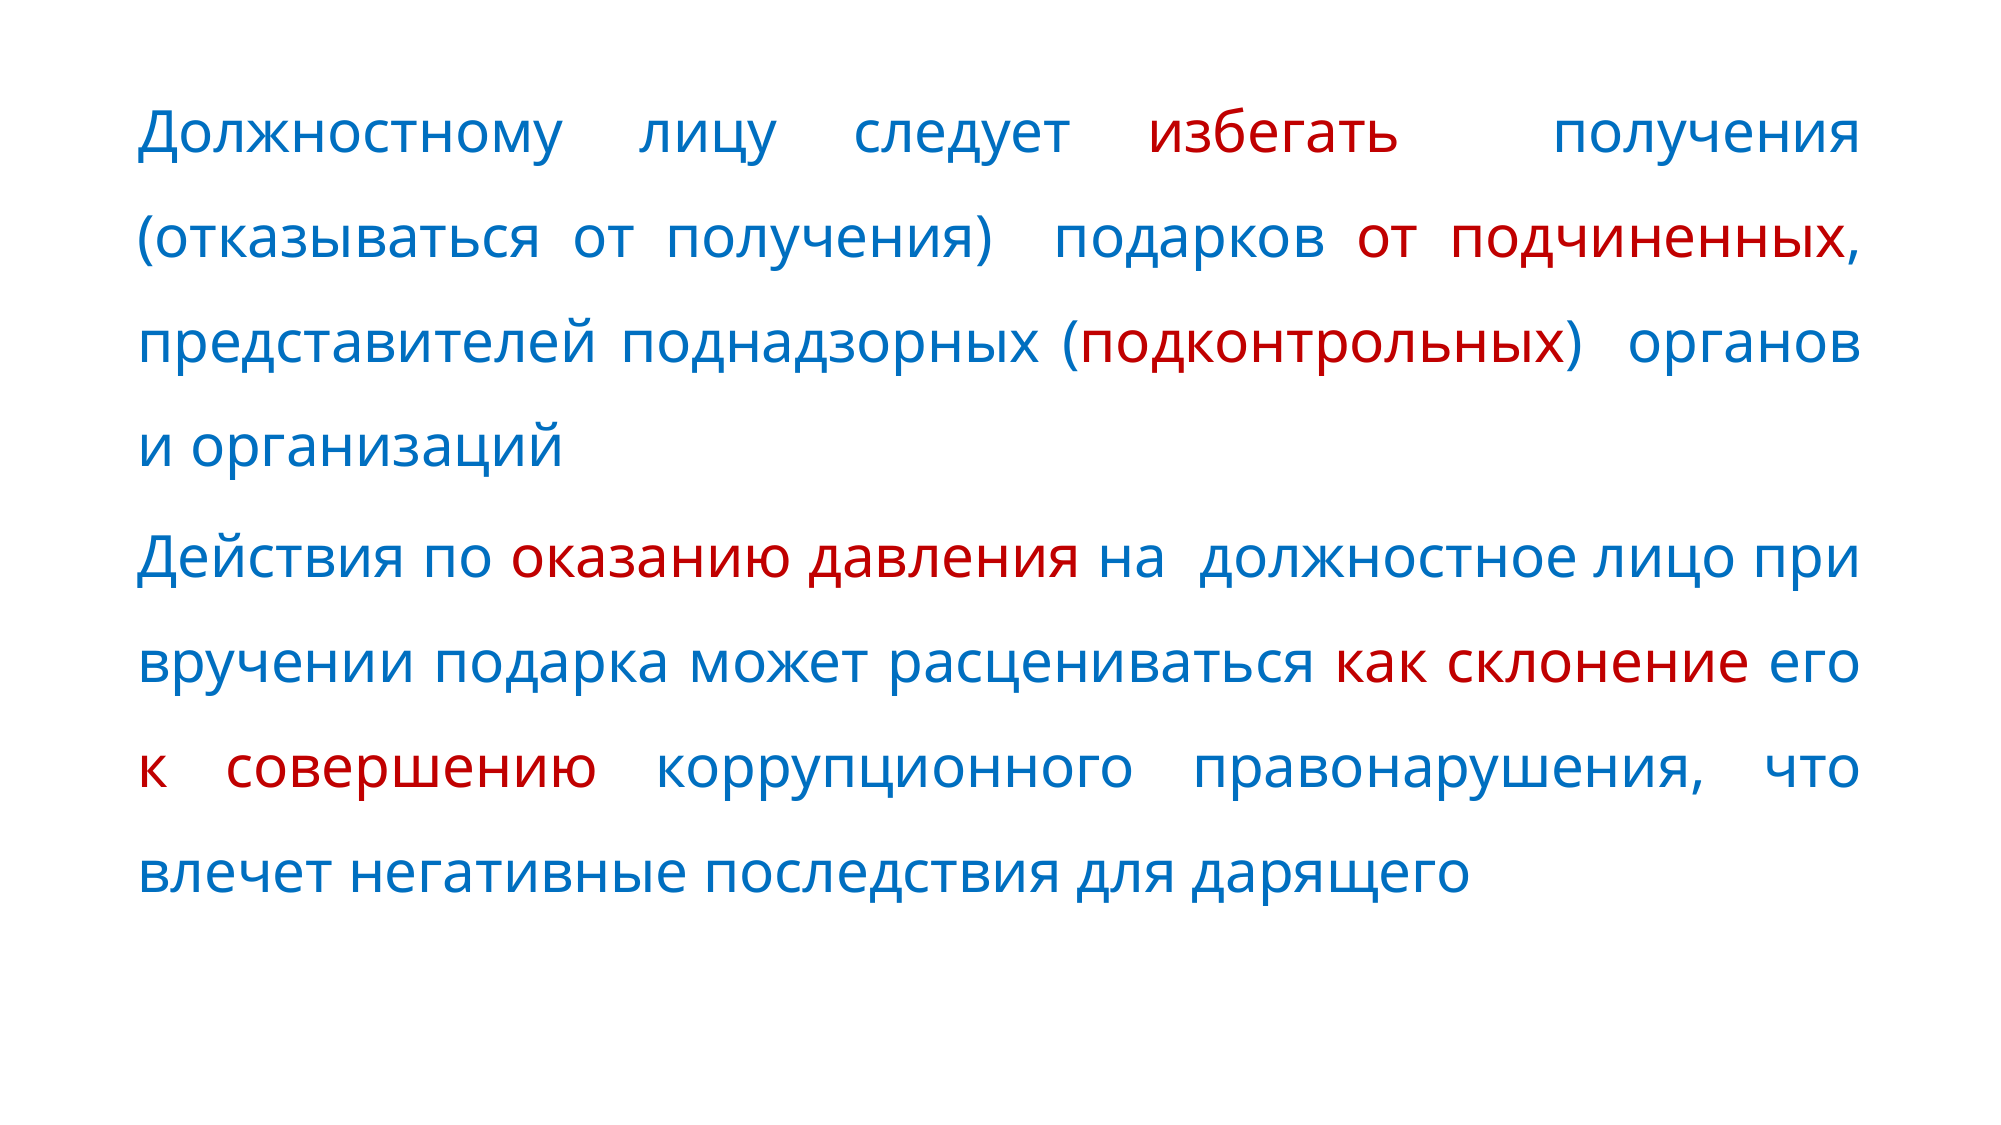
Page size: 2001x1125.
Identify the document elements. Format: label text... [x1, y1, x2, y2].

title Должностному лицу следует избегать получения (отказываться от получения) подарков от подчиненных, представителей поднадзорных (подконтрольных) органов и организаций [137, 54, 1863, 409]
list Действия по оказанию давления на должностное лицо при вручении подарка может расцениваться как склонение его к совершению коррупционного правонарушения, что влечет негативные последствия для дарящего [137, 409, 1863, 1052]
